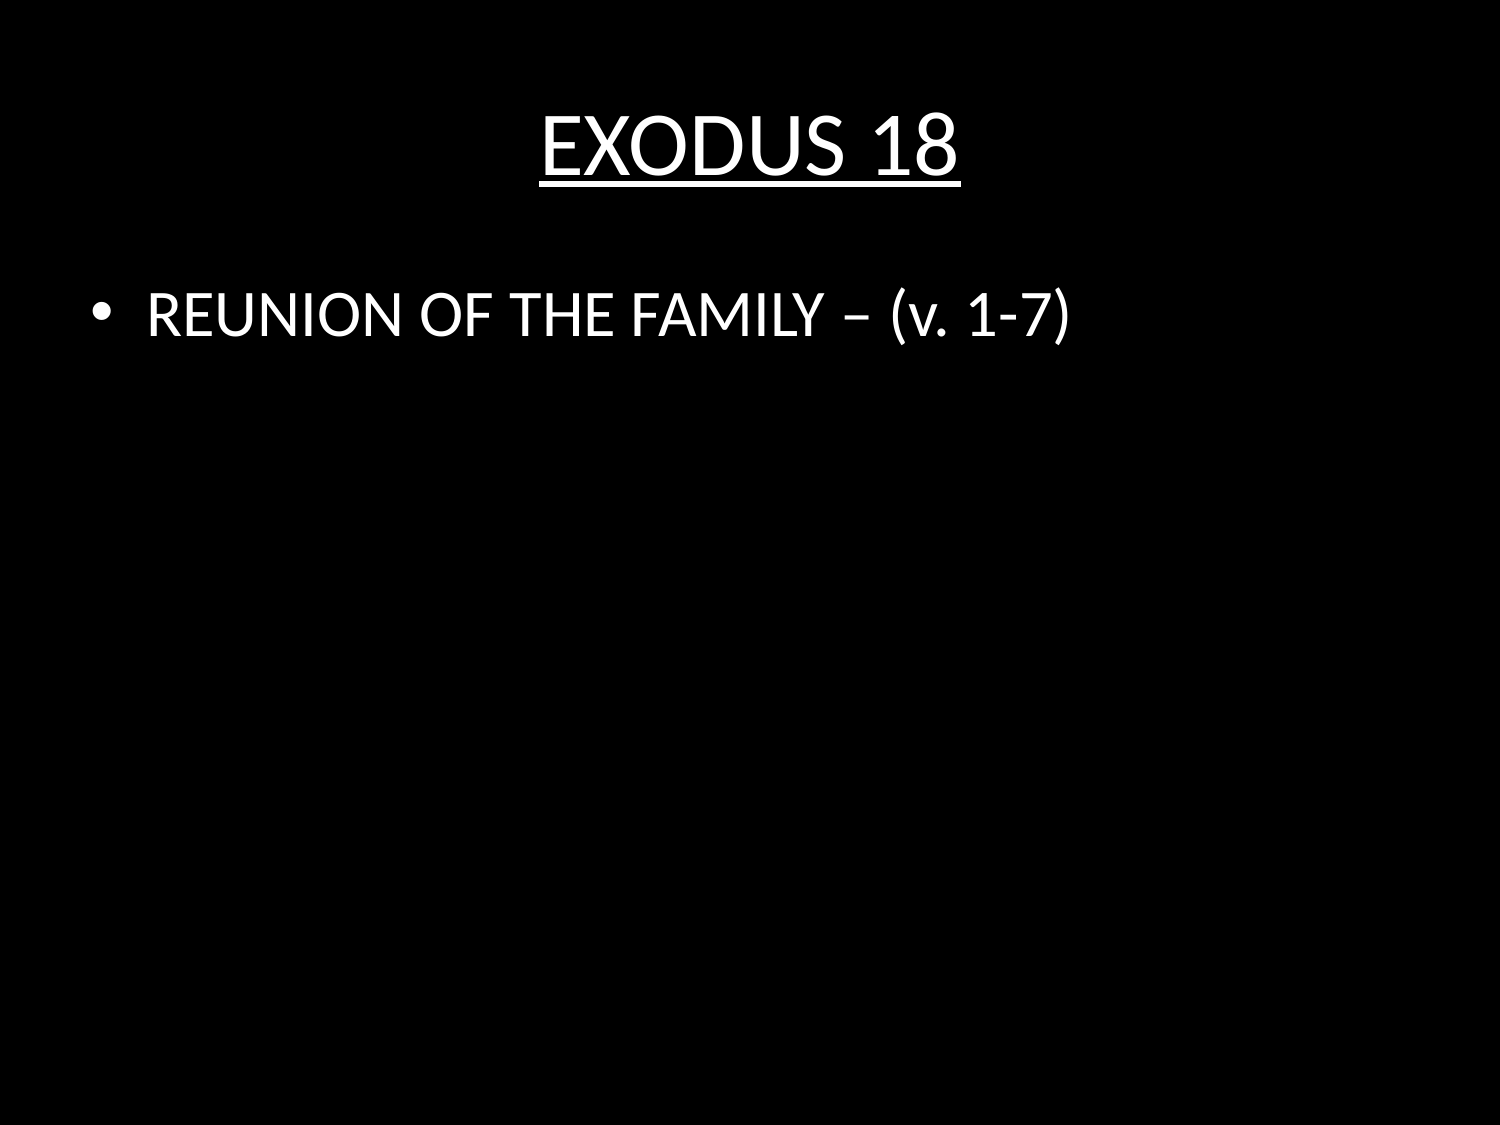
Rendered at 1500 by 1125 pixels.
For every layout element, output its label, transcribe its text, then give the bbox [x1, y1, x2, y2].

list REUNION OF THE FAMILY – (v. 1-7) [75, 262, 1425, 1005]
title EXODUS 18 [75, 45, 1425, 233]
